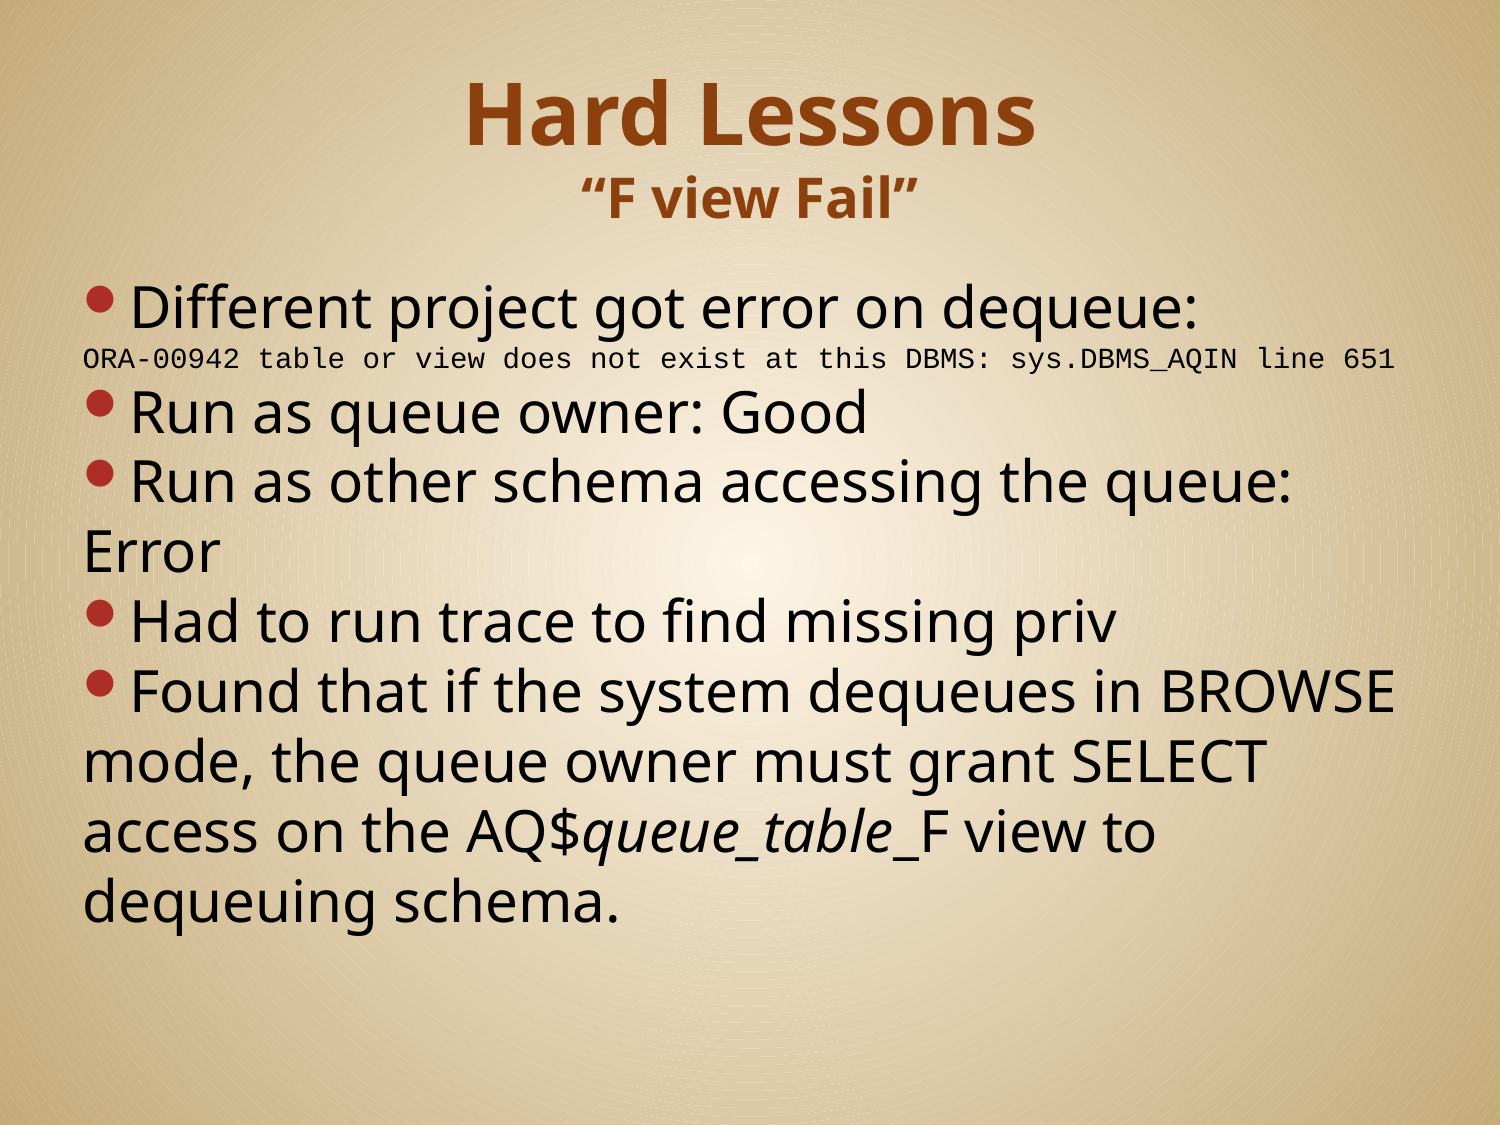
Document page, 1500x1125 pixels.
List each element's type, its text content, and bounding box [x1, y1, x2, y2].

title Hard Lessons “F view Fail” [75, 50, 1425, 238]
list Different project got error on dequeue: ORA-00942 table or view does not exist at this DBMS: sys.DBMS_AQIN line 651 Run as queue owner: Good Run as other schema accessing the queue: Error Had to run trace to find missing priv Found that if the system dequeues in BROWSE mode, the queue owner must grant SELECT access on the AQ$queue_table_F view to dequeuing schema. [75, 262, 1425, 1005]
